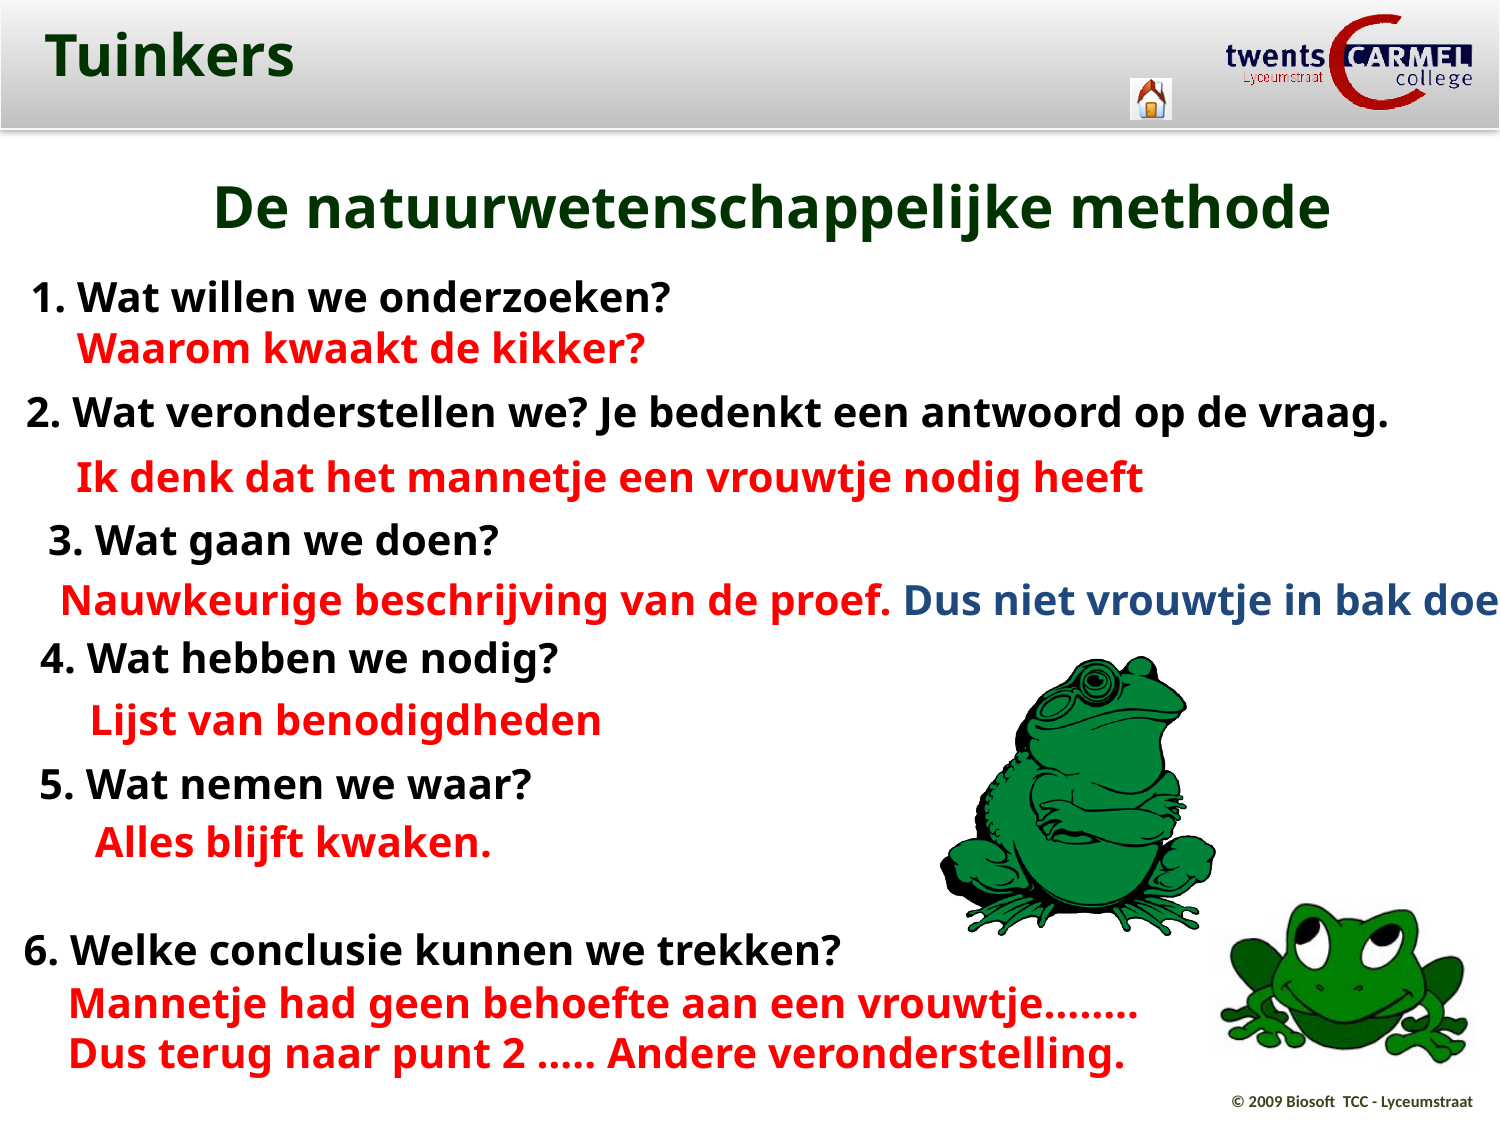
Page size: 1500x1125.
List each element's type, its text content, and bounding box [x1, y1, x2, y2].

text_box 2. Wat veronderstellen we? Je bedenkt een antwoord op de vraag. [11, 378, 1405, 443]
text_box Alles blijft kwaken. [80, 808, 508, 873]
text_box 5. Wat nemen we waar? [24, 750, 547, 815]
picture [1129, 77, 1172, 120]
text_box 4. Wat hebben we nodig? [25, 624, 574, 690]
text_box 1. Wat willen we onderzoeken? [15, 263, 687, 329]
text_box Mannetje had geen behoefte aan een vrouwtje…….. Dus terug naar punt 2 ….. Andere veronderstelling. [53, 969, 1155, 1084]
text_box Lijst van benodigdheden [74, 686, 618, 751]
text_box Nauwkeurige beschrijving van de proef. Dus niet vrouwtje in bak doen! [44, 566, 1500, 632]
text_box 6. Welke conclusie kunnen we trekken? [8, 915, 857, 981]
text_box 3. Wat gaan we doen? [33, 506, 515, 572]
title Tuinkers [29, 0, 1225, 106]
picture [1218, 9, 1489, 118]
picture [939, 656, 1475, 1068]
text_box Ik denk dat het mannetje een vrouwtje nodig heeft [61, 443, 1160, 509]
text_box De natuurwetenschappelijke methode [198, 163, 1347, 248]
text_box Waarom kwaakt de kikker? [62, 314, 661, 378]
